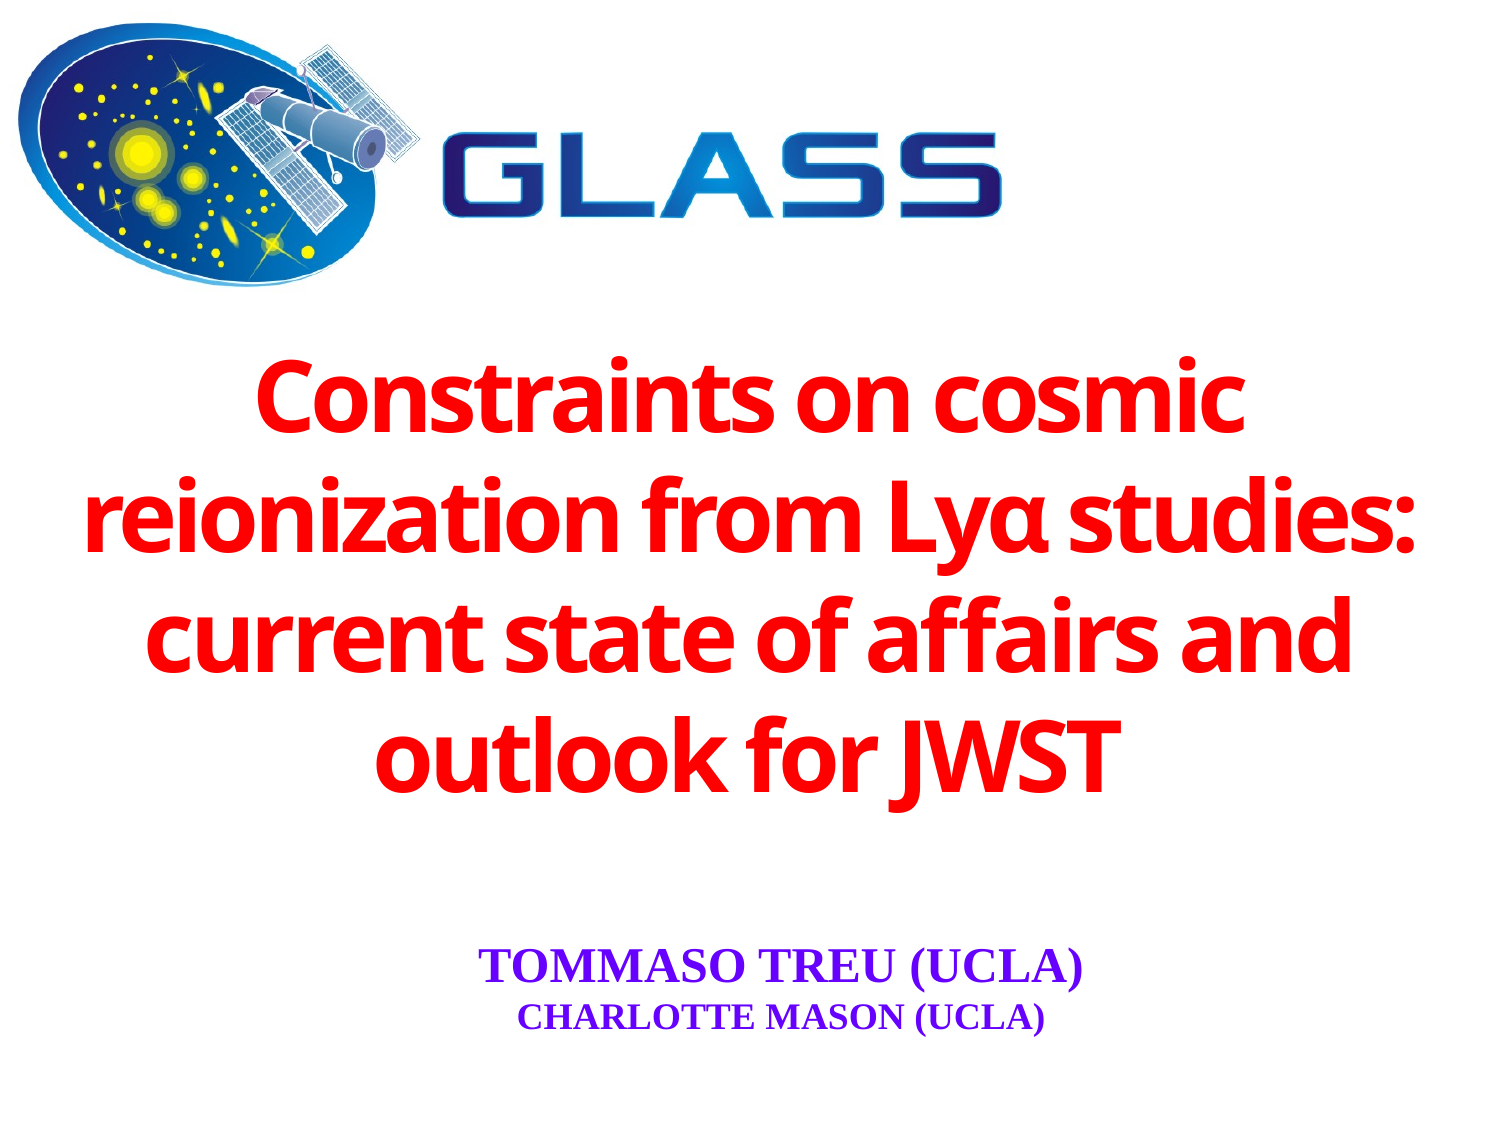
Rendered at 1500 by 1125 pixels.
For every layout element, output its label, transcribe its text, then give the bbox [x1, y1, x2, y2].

title Constraints on cosmic reionization from Lyα studies: current state of affairs and outlook for JWST [50, 324, 1447, 773]
text_box TOMMASO TREU (UCLA) CHARLOTTE MASON (UCLA) [362, 924, 1200, 1045]
picture [0, 1, 1027, 308]
